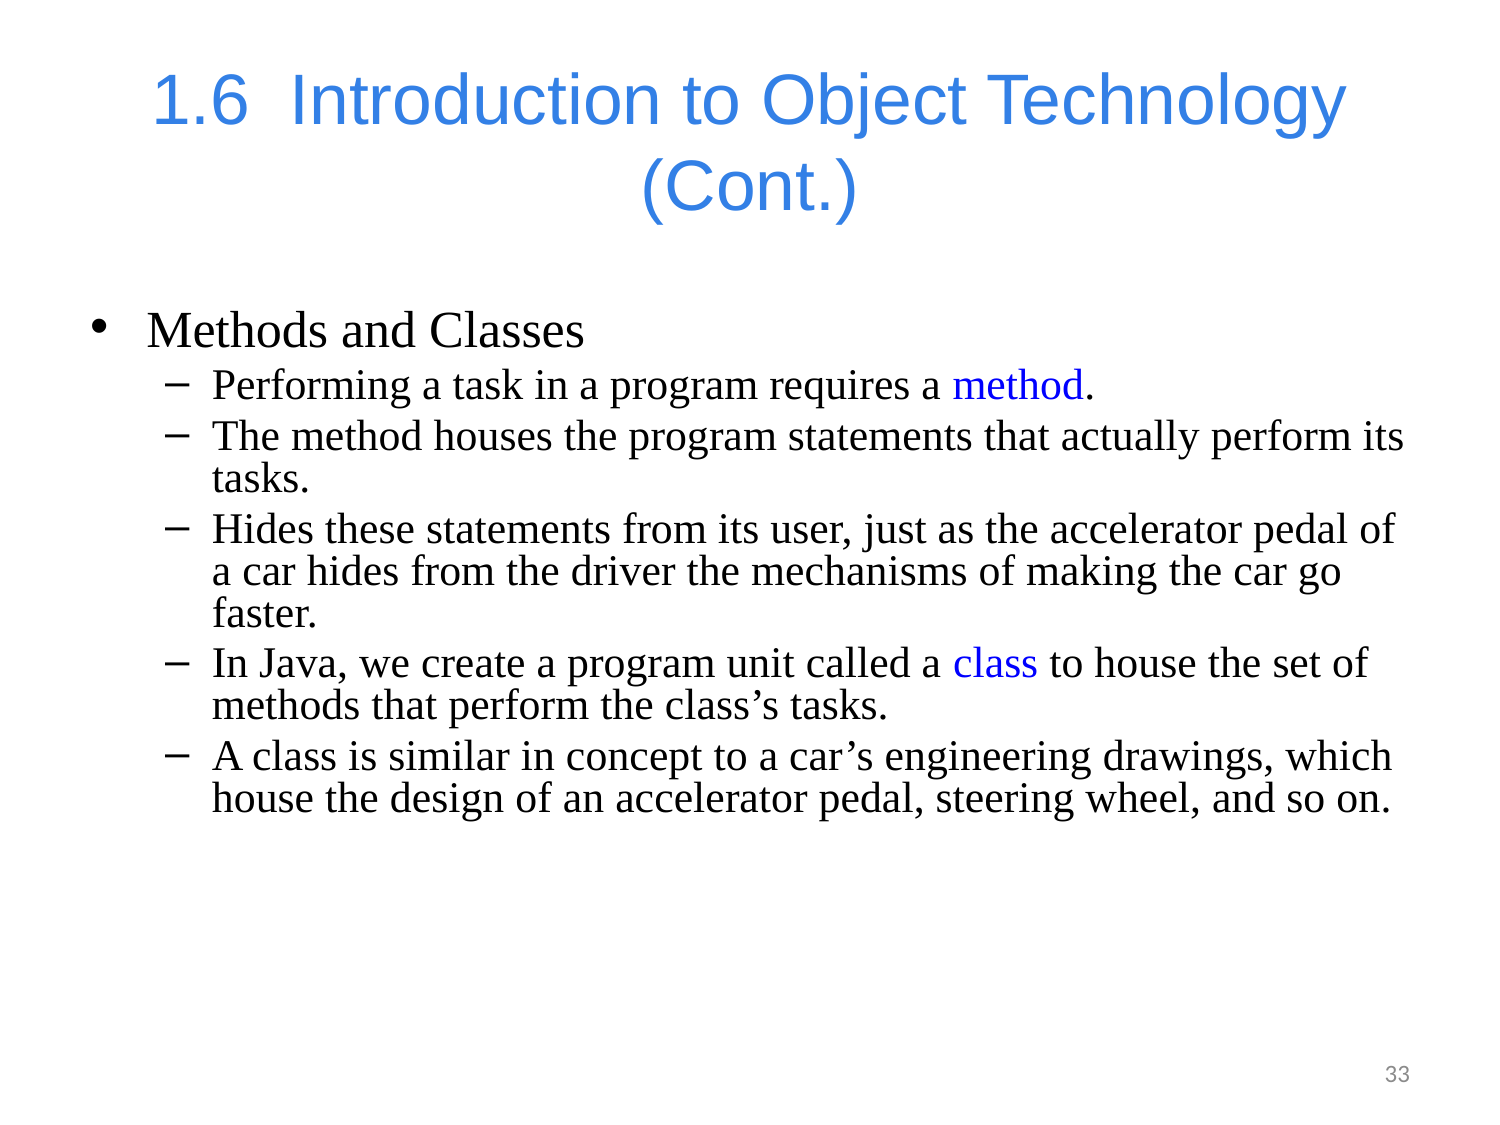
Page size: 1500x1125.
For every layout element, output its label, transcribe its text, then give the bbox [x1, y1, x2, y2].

text_box Methods and Classes Performing a task in a program requires a method. The method houses the program statements that actually perform its tasks. Hides these statements from its user, just as the accelerator pedal of a car hides from the driver the mechanisms of making the car go faster. In Java, we create a program unit called a class to house the set of methods that perform the class’s tasks. A class is similar in concept to a car’s engineering drawings, which house the design of an accelerator pedal, steering wheel, and so on. [74, 299, 1425, 986]
title 1.6 Introduction to Object Technology (Cont.) [75, 45, 1425, 233]
slide_number 33 [1074, 1042, 1425, 1103]
